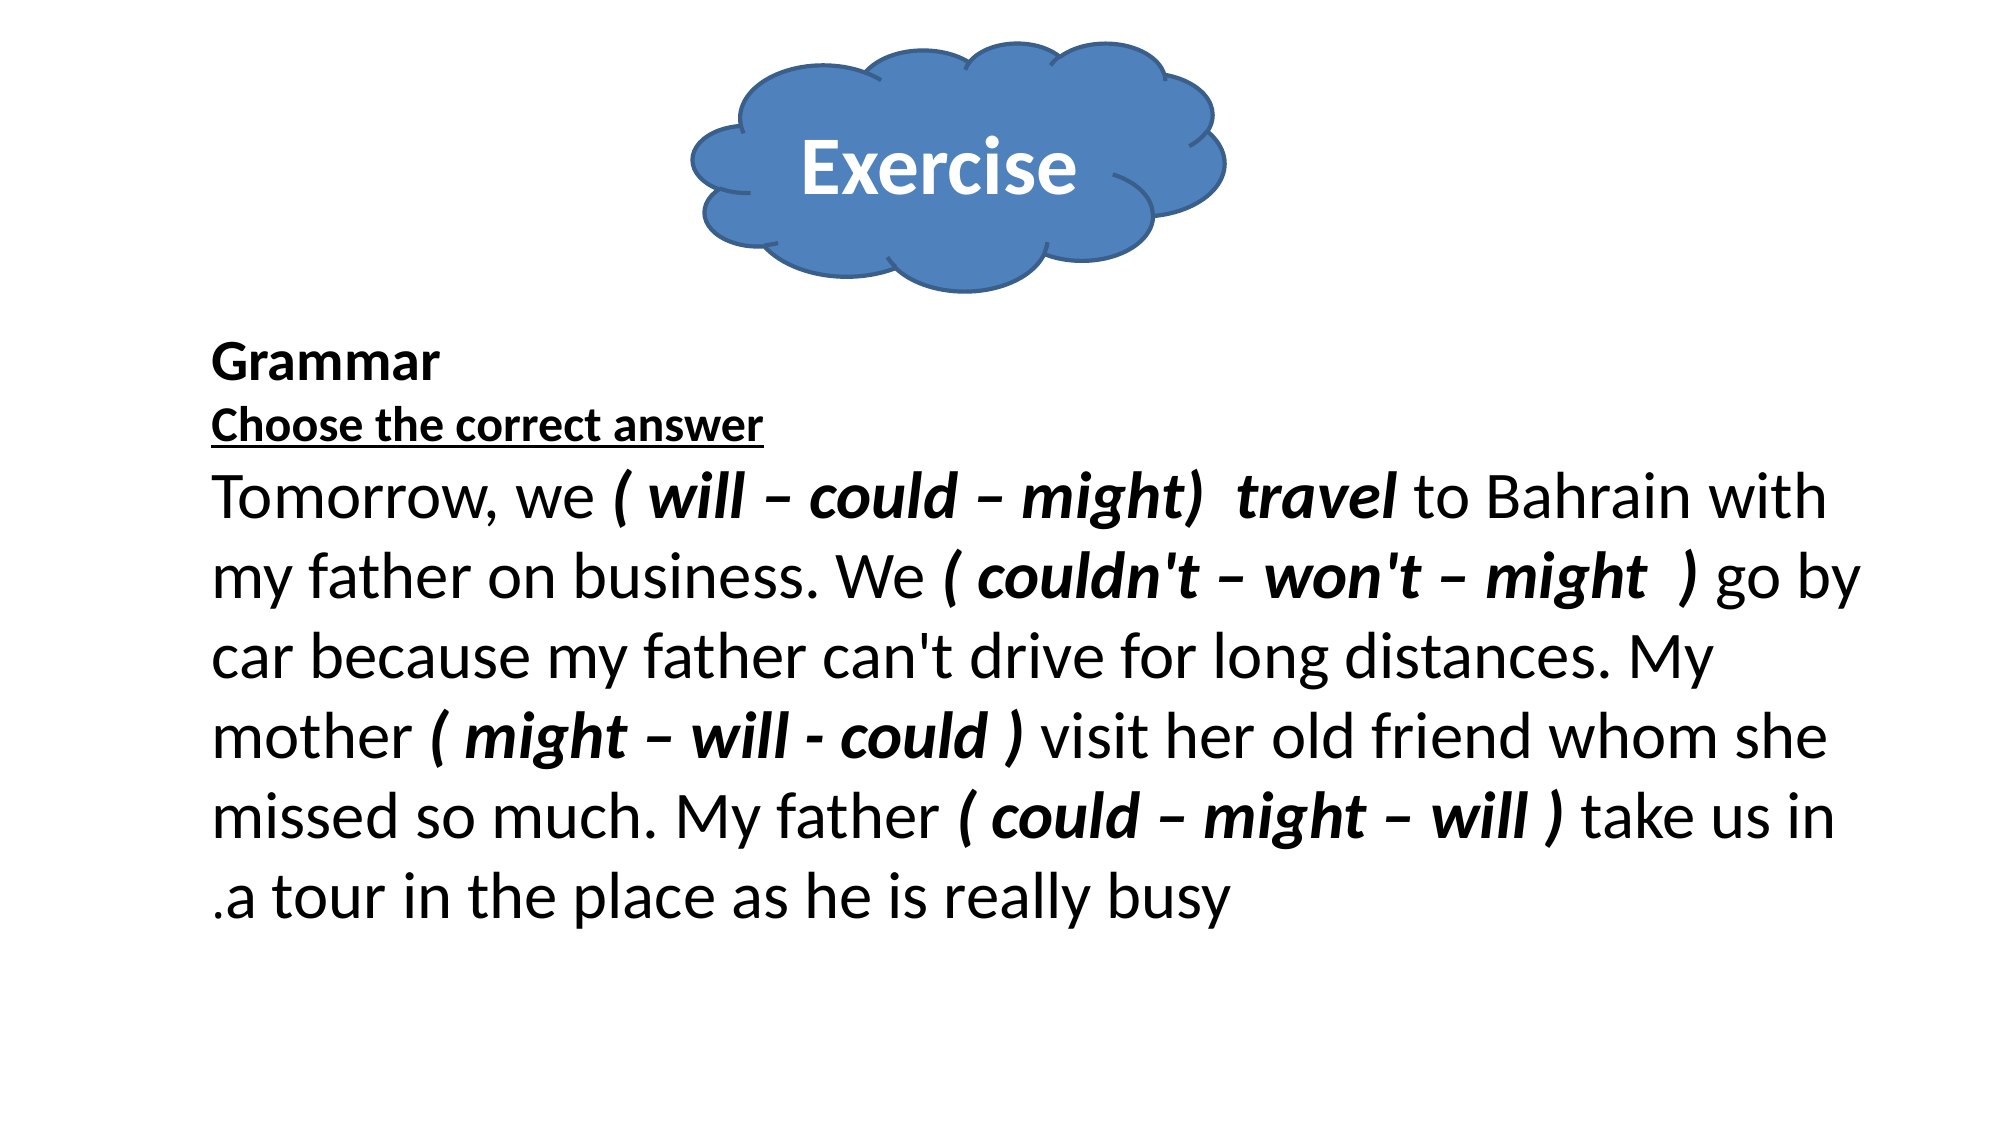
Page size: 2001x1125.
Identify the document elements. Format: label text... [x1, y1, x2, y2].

text_box Exercise [690, 41, 1227, 294]
text_box Grammar Choose the correct answer Tomorrow, we ( will – could – might) travel to Bahrain with my father on business. We ( couldn't – won't – might ) go by car because my father can't drive for long distances. My mother ( might – will - could ) visit her old friend whom she missed so much. My father ( could – might – will ) take us in a tour in the place as he is really busy. [196, 314, 1886, 939]
